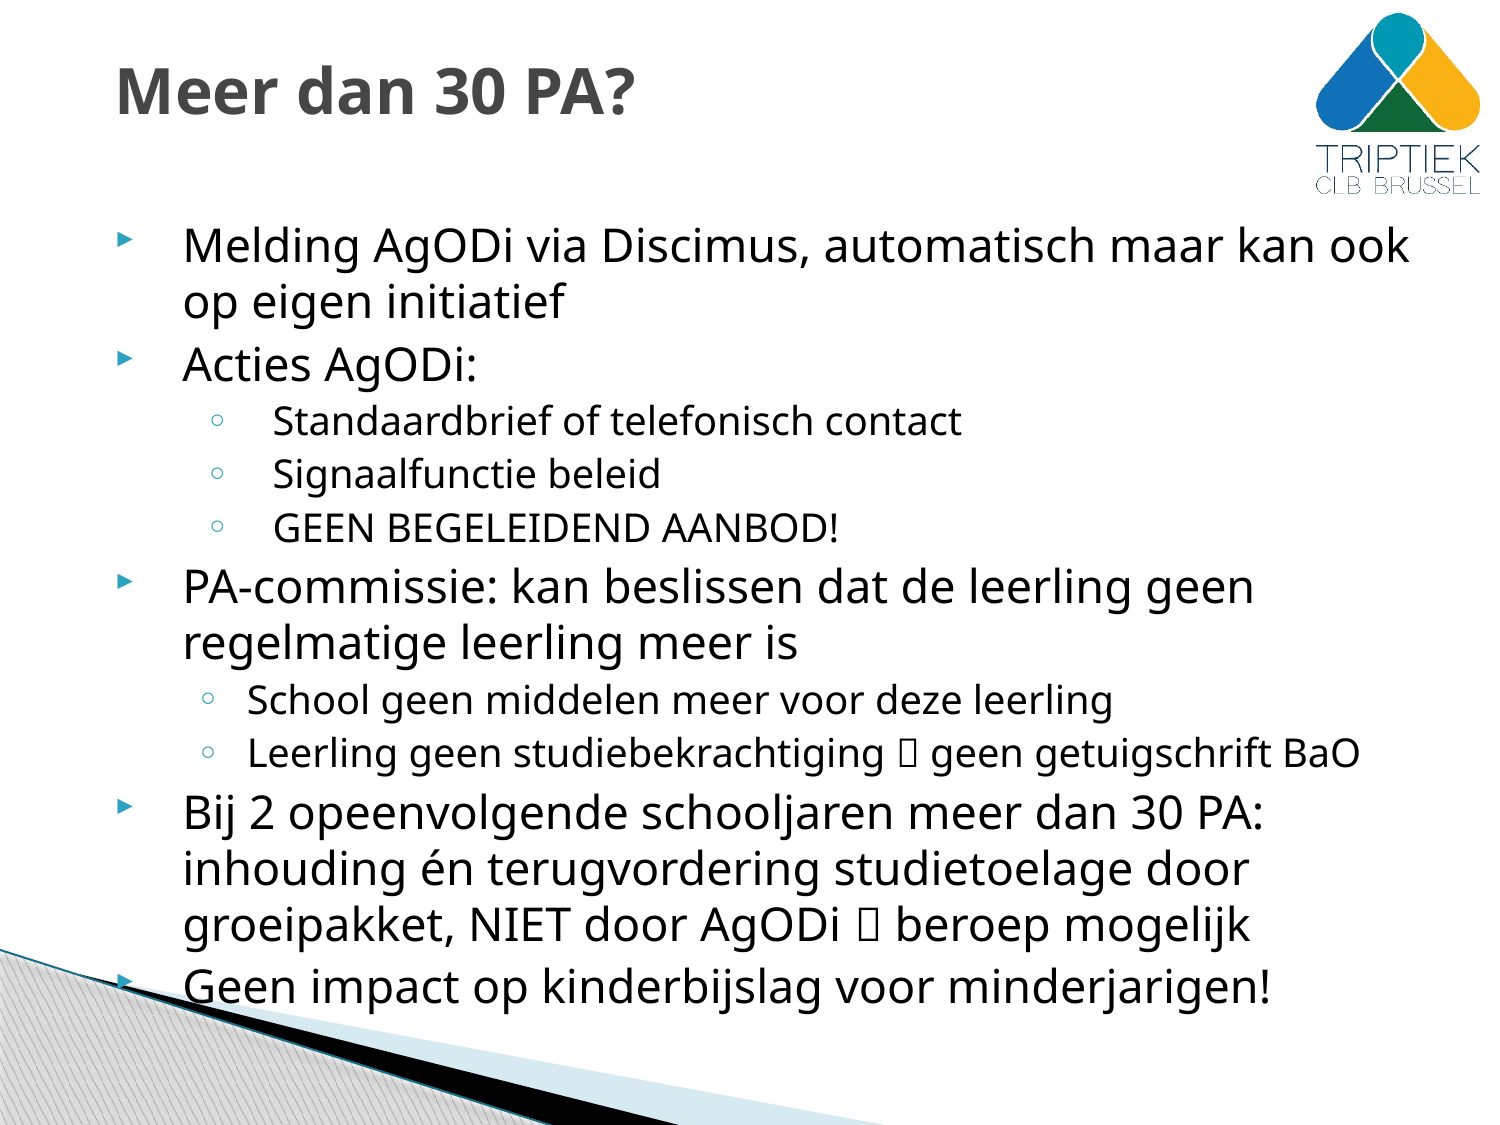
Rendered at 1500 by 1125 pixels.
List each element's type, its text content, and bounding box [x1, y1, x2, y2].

picture [1316, 13, 1480, 194]
title Meer dan 30 PA? [100, 42, 1235, 231]
list Melding AgODi via Discimus, automatisch maar kan ook op eigen initiatief Acties AgODi: Standaardbrief of telefonisch contact Signaalfunctie beleid GEEN BEGELEIDEND AANBOD! PA-commissie: kan beslissen dat de leerling geen regelmatige leerling meer is School geen middelen meer voor deze leerling Leerling geen studiebekrachtiging  geen getuigschrift BaO Bij 2 opeenvolgende schooljaren meer dan 30 PA: inhouding én terugvordering studietoelage door groeipakket, NIET door AgODi  beroep mogelijk Geen impact op kinderbijslag voor minderjarigen! [100, 208, 1459, 1024]
